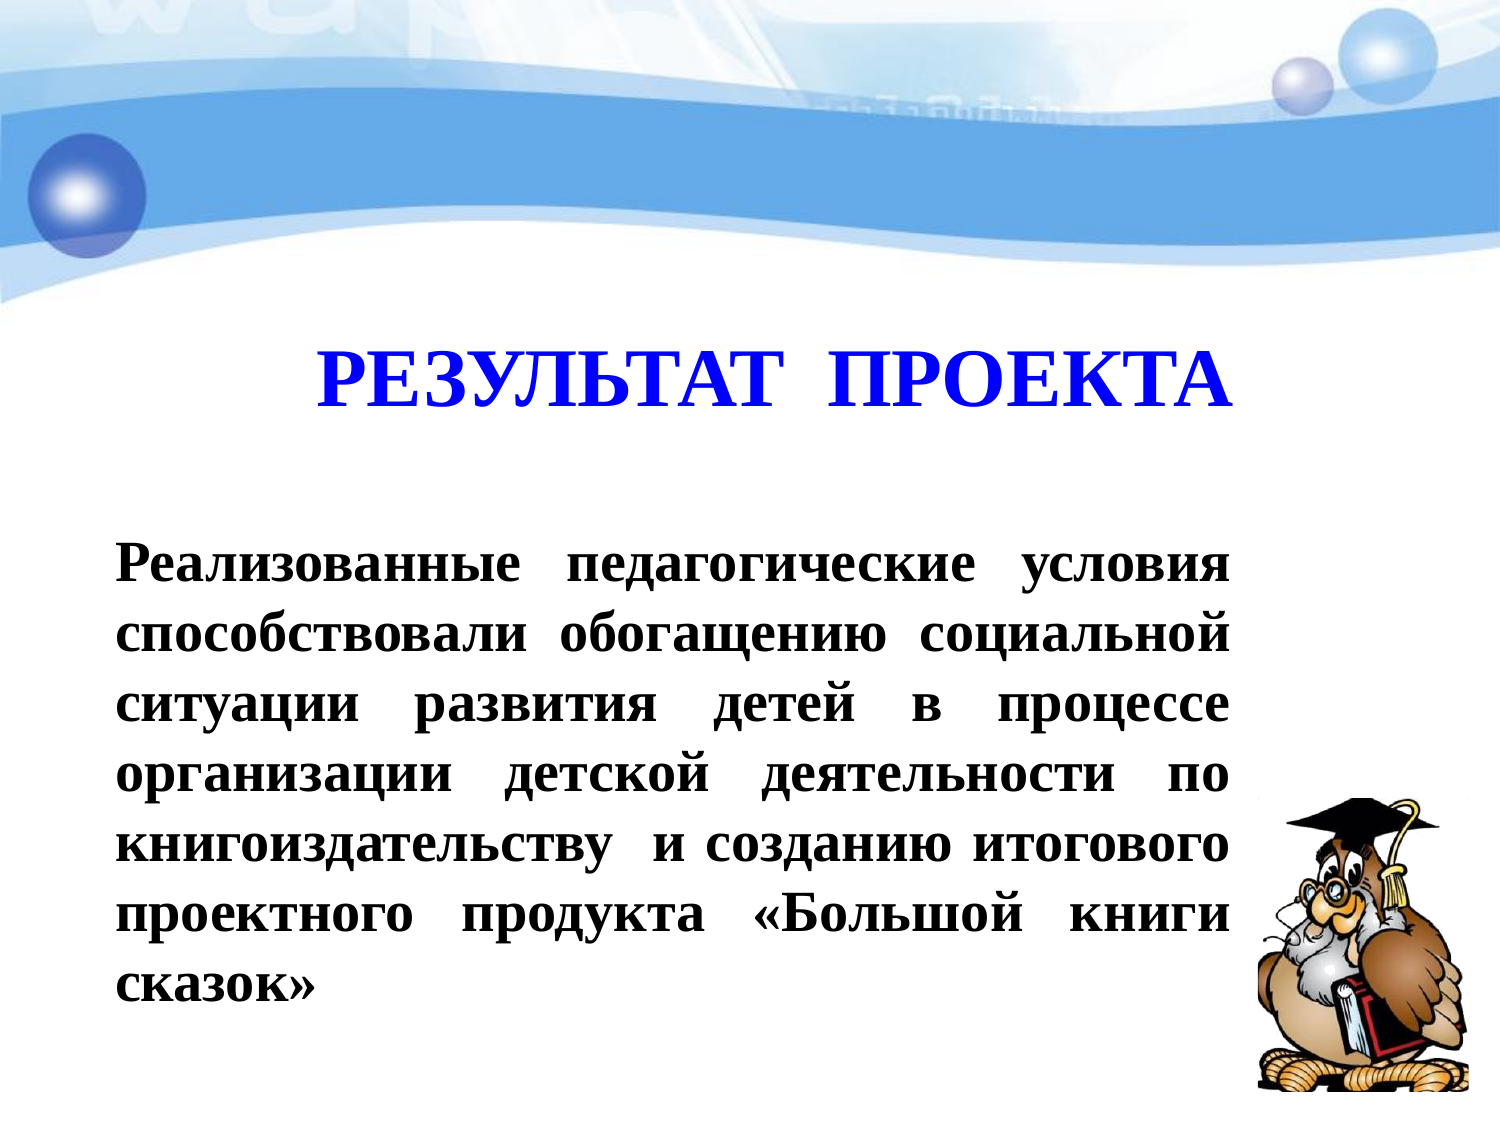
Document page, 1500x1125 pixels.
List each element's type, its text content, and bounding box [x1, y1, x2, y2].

list Реализованные педагогические условия способствовали обогащению социальной ситуации развития детей в процессе организации детской деятельности по книгоиздательству и созданию итогового проектного продукта «Большой книги сказок» [100, 515, 1247, 1095]
title РЕЗУЛЬТАТ ПРОЕКТА [100, 278, 1451, 467]
picture [0, 0, 1500, 1125]
